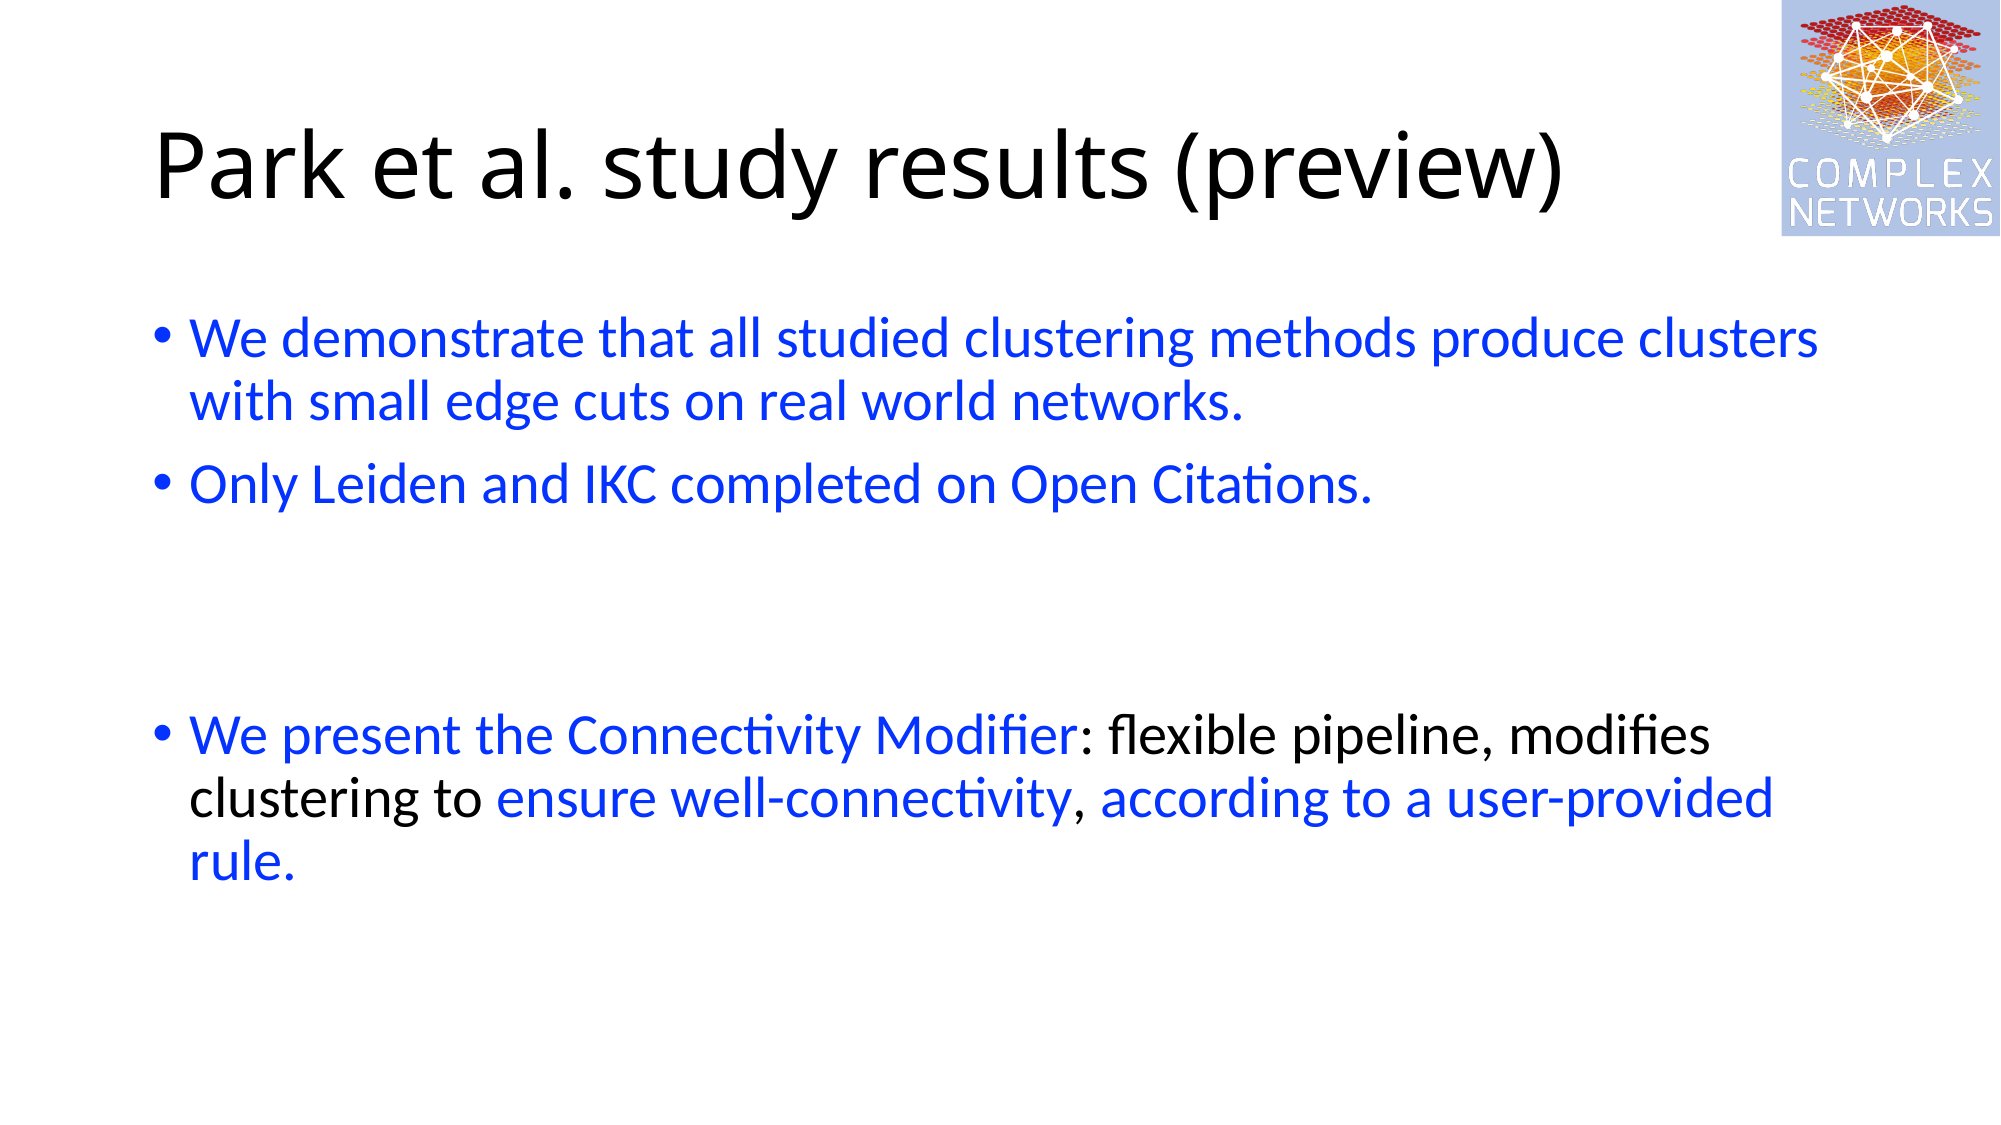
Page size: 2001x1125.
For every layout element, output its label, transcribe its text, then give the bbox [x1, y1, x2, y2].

title Park et al. study results (preview) [137, 59, 1863, 278]
picture [1781, 0, 2000, 237]
list We demonstrate that all studied clustering methods produce clusters with small edge cuts on real world networks. Only Leiden and IKC completed on Open Citations. We present the Connectivity Modifier: flexible pipeline, modifies clustering to ensure well-connectivity, according to a user-provided rule. [137, 299, 1863, 1014]
